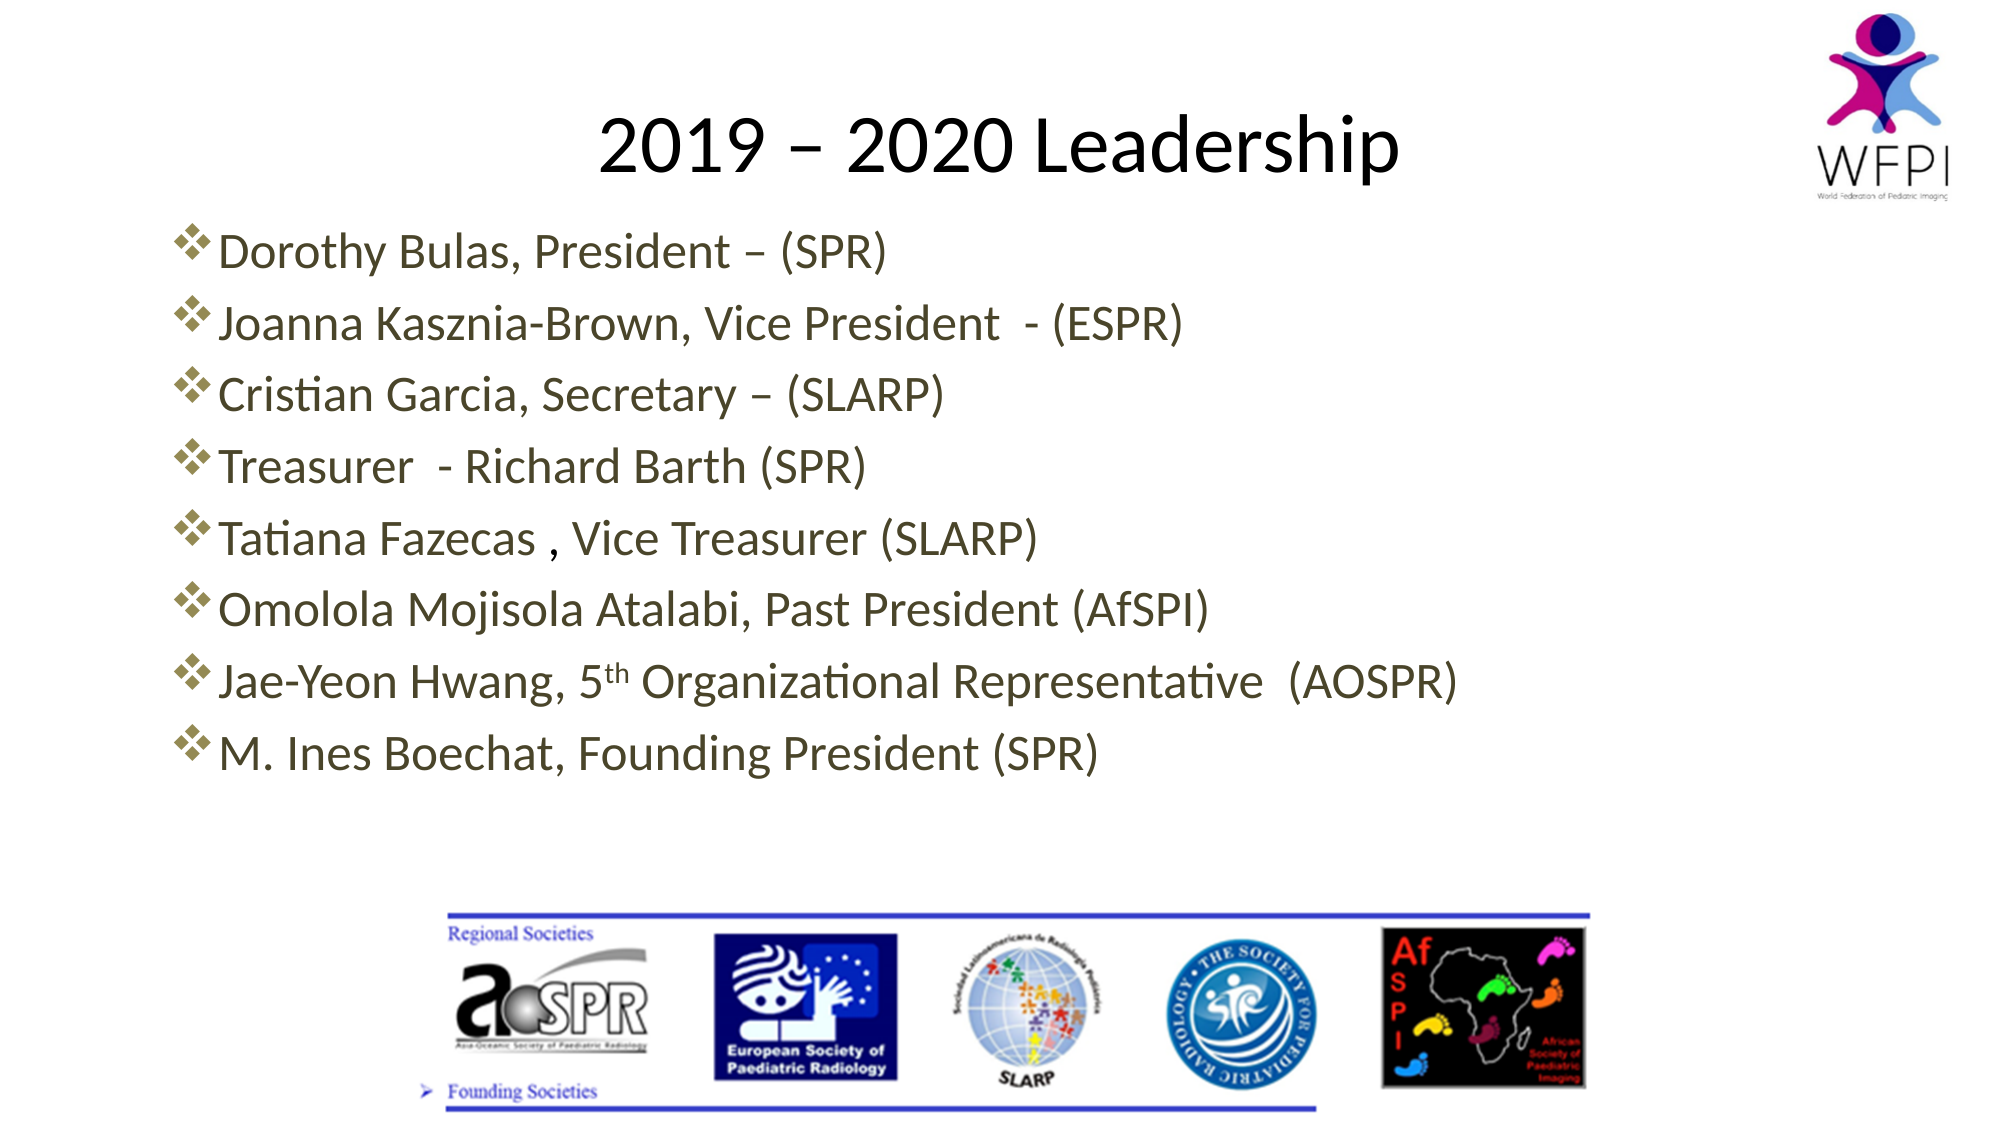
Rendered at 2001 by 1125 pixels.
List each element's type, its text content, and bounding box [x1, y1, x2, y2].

list Dorothy Bulas, President – (SPR) Joanna Kasznia-Brown, Vice President - (ESPR) Cristian Garcia, Secretary – (SLARP) Treasurer - Richard Barth (SPR) Tatiana Fazecas , Vice Treasurer (SLARP) Omolola Mojisola Atalabi, Past President (AfSPI) Jae-Yeon Hwang, 5th Organizational Representative (AOSPR) M. Ines Boechat, Founding President (SPR) [154, 210, 1959, 857]
picture [408, 896, 1592, 1125]
title 2019 – 2020 Leadership [99, 45, 1753, 233]
picture [1758, 0, 2000, 211]
